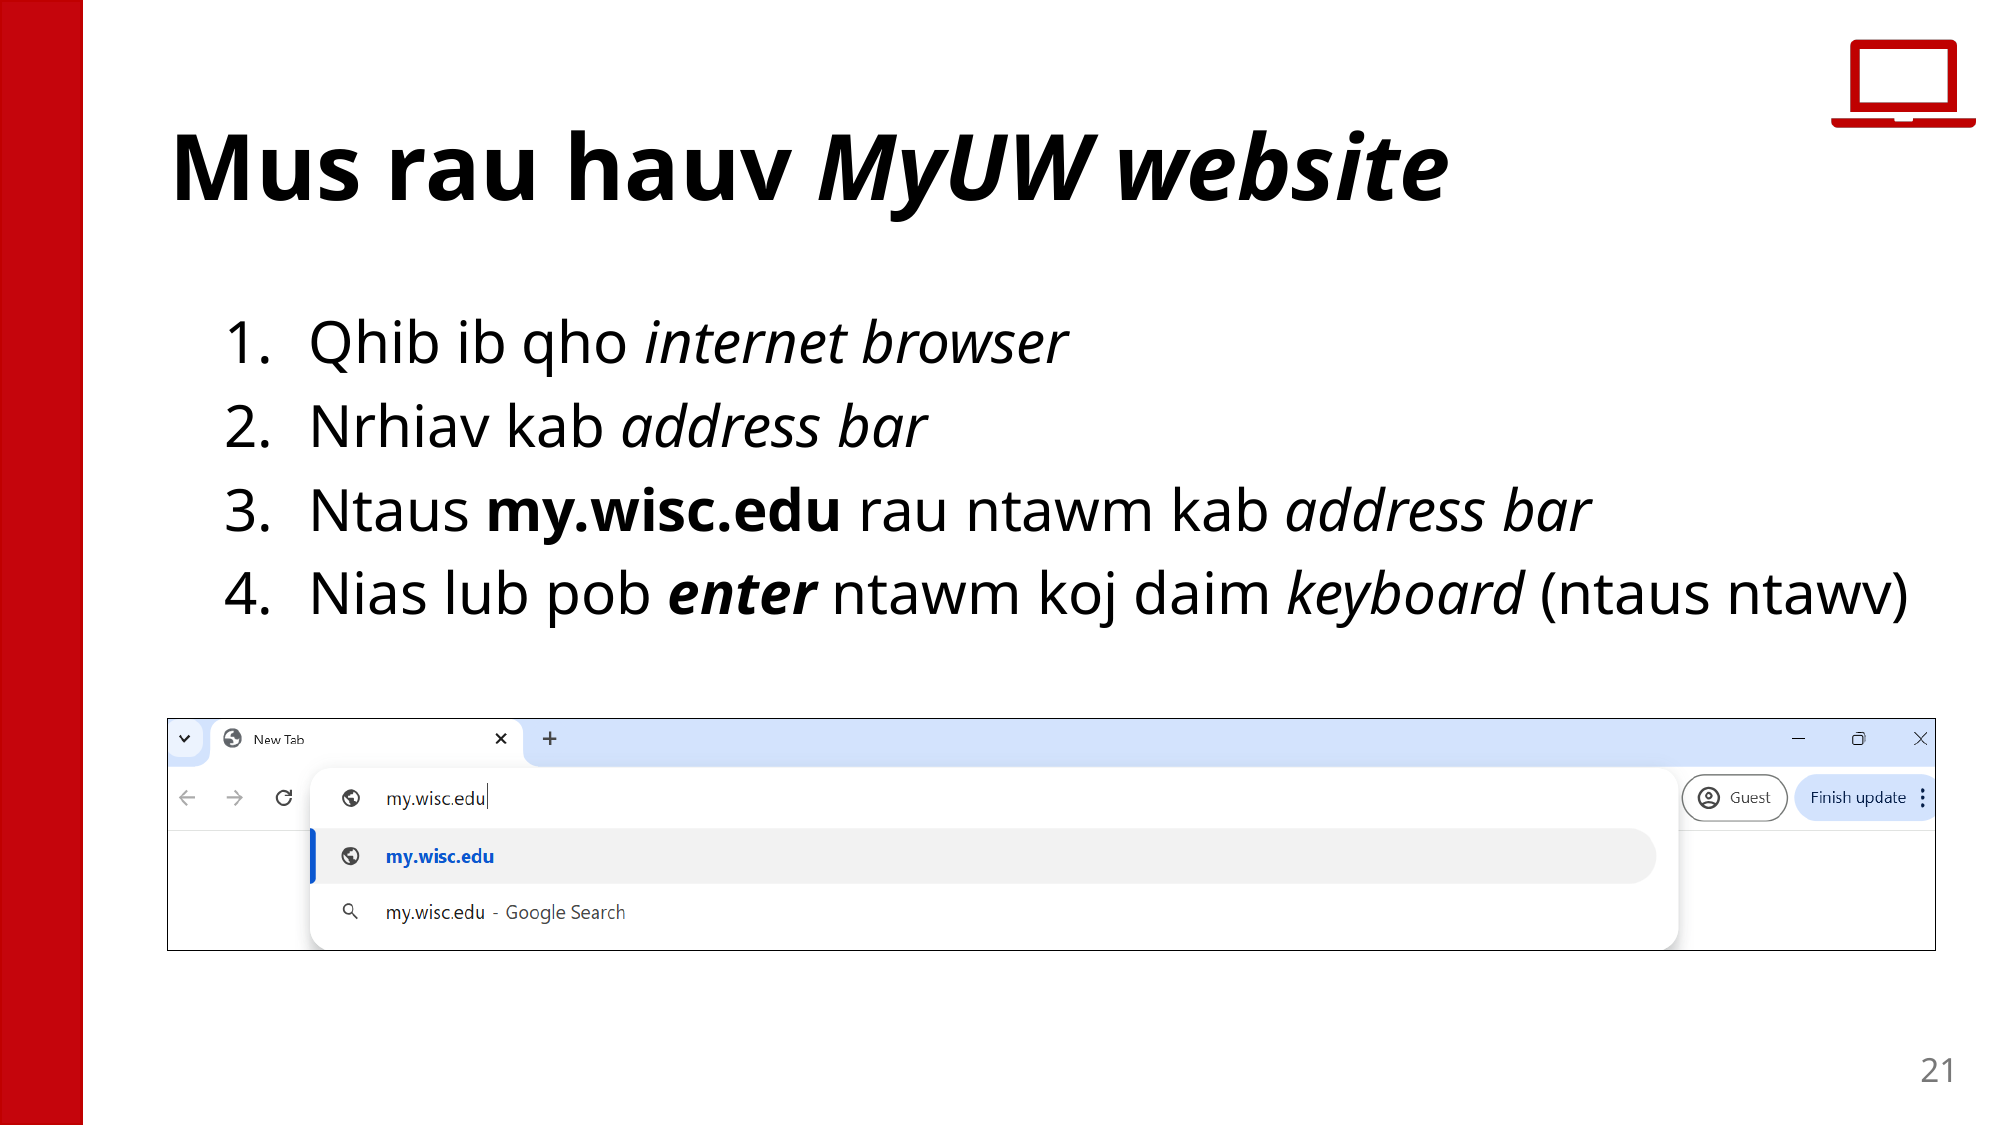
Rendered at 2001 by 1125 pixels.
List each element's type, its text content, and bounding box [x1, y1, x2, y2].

title Mus rau hauv MyUW website [154, 83, 1622, 258]
list Qhib ib qho internet browser Nrhiav kab address bar Ntaus my.wisc.edu rau ntawm kab address bar Nias lub pob enter ntawm koj daim keyboard (ntaus ntawv) [209, 305, 1936, 718]
picture [1828, 7, 1980, 159]
picture [166, 718, 1937, 951]
slide_number 21 [1523, 1041, 1974, 1102]
